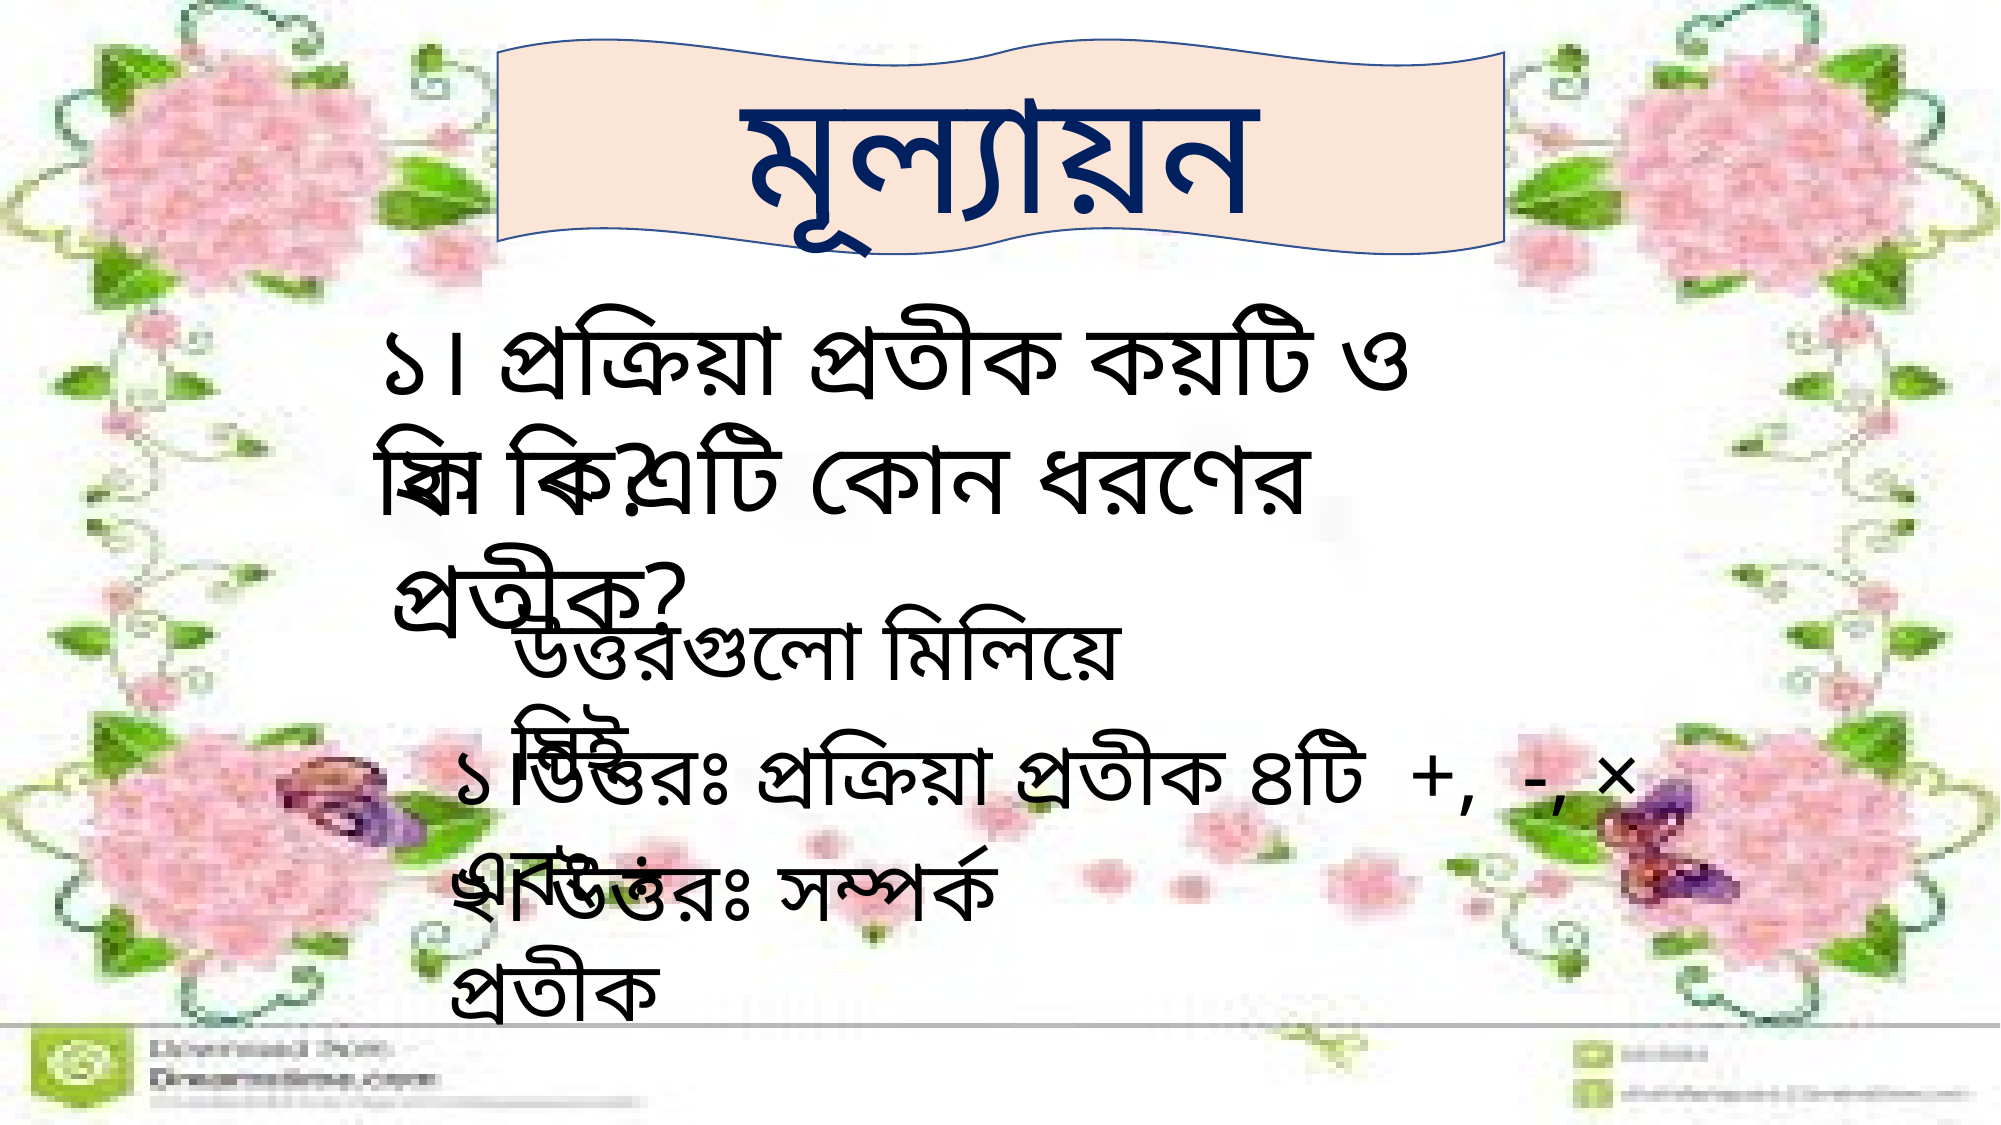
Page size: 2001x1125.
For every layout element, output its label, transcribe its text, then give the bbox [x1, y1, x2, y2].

text_box ১।উত্তরঃ প্রক্রিয়া প্রতীক ৪টি +, -, × এবং ÷ [433, 714, 1737, 930]
text_box মূল্যায়ন [496, 38, 1506, 256]
text_box ২। উত্তরঃ সম্পর্ক প্রতীক [433, 831, 1165, 1046]
text_box ২। < এটি কোন ধরণের প্রতীক? [375, 406, 1550, 662]
picture [0, 0, 2001, 1125]
text_box উত্তরগুলো মিলিয়ে নিই [497, 589, 1227, 714]
text_box ১। প্রক্রিয়া প্রতীক কয়টি ও কি কি? [359, 287, 1533, 543]
